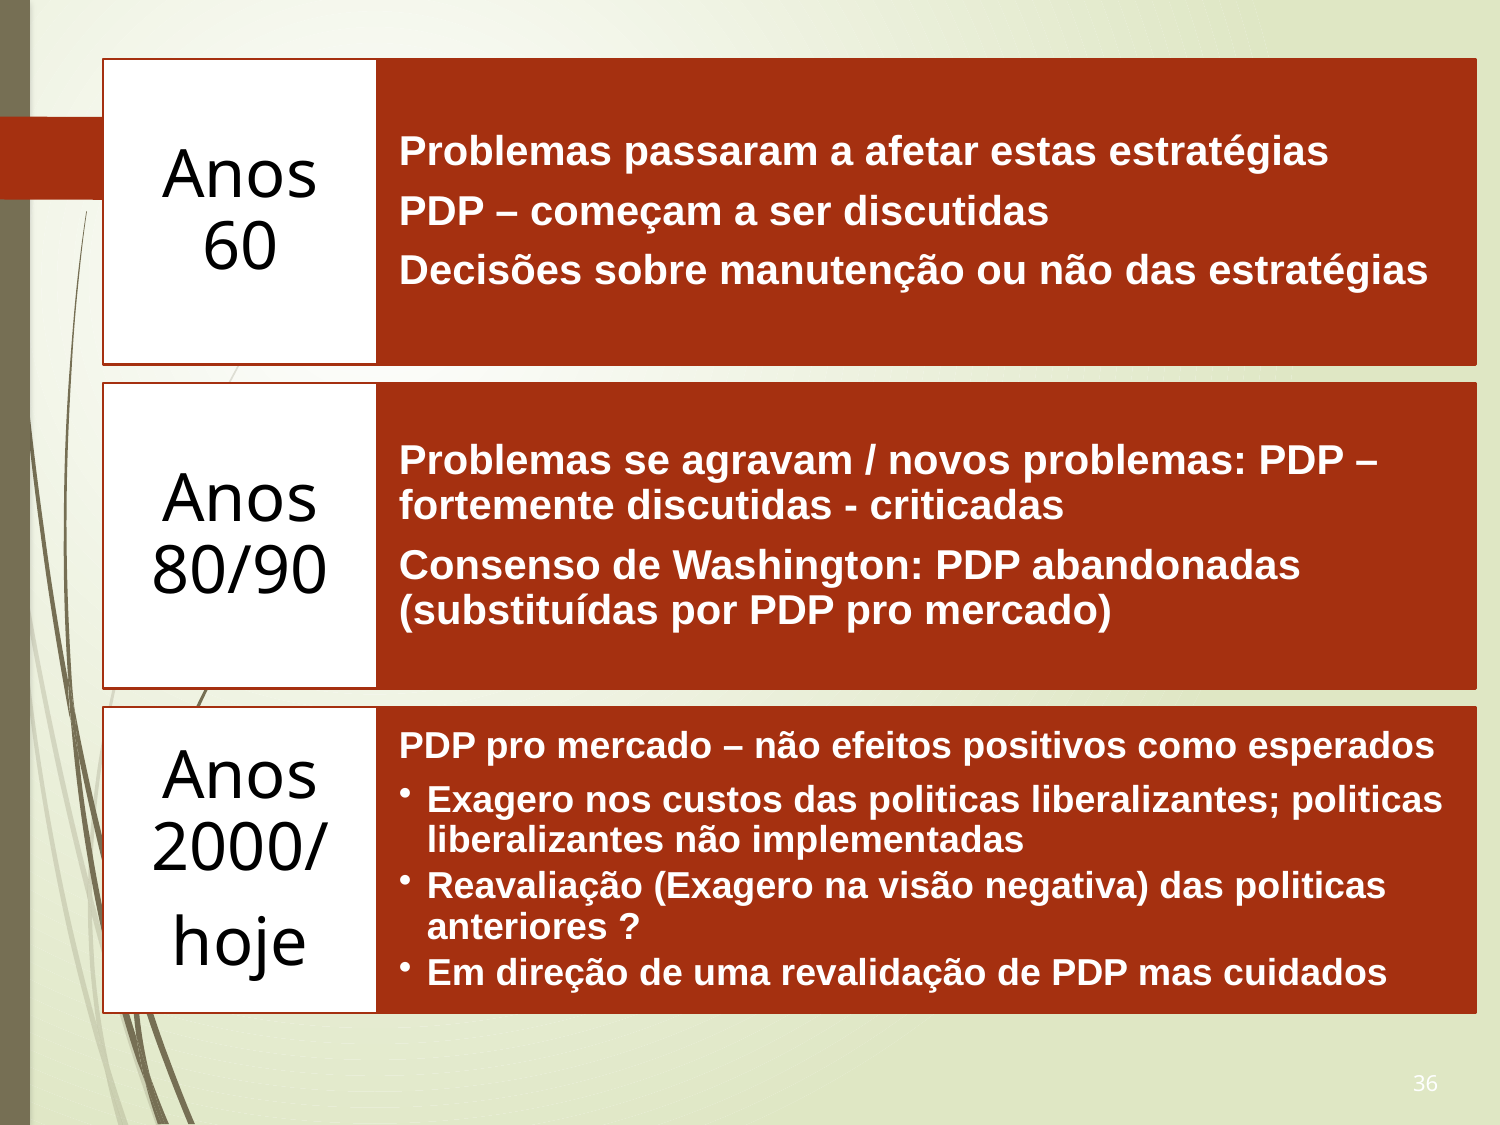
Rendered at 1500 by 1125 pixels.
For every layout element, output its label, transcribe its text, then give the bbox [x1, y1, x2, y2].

slide_number 36 [1333, 1061, 1454, 1107]
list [102, 58, 1476, 1014]
